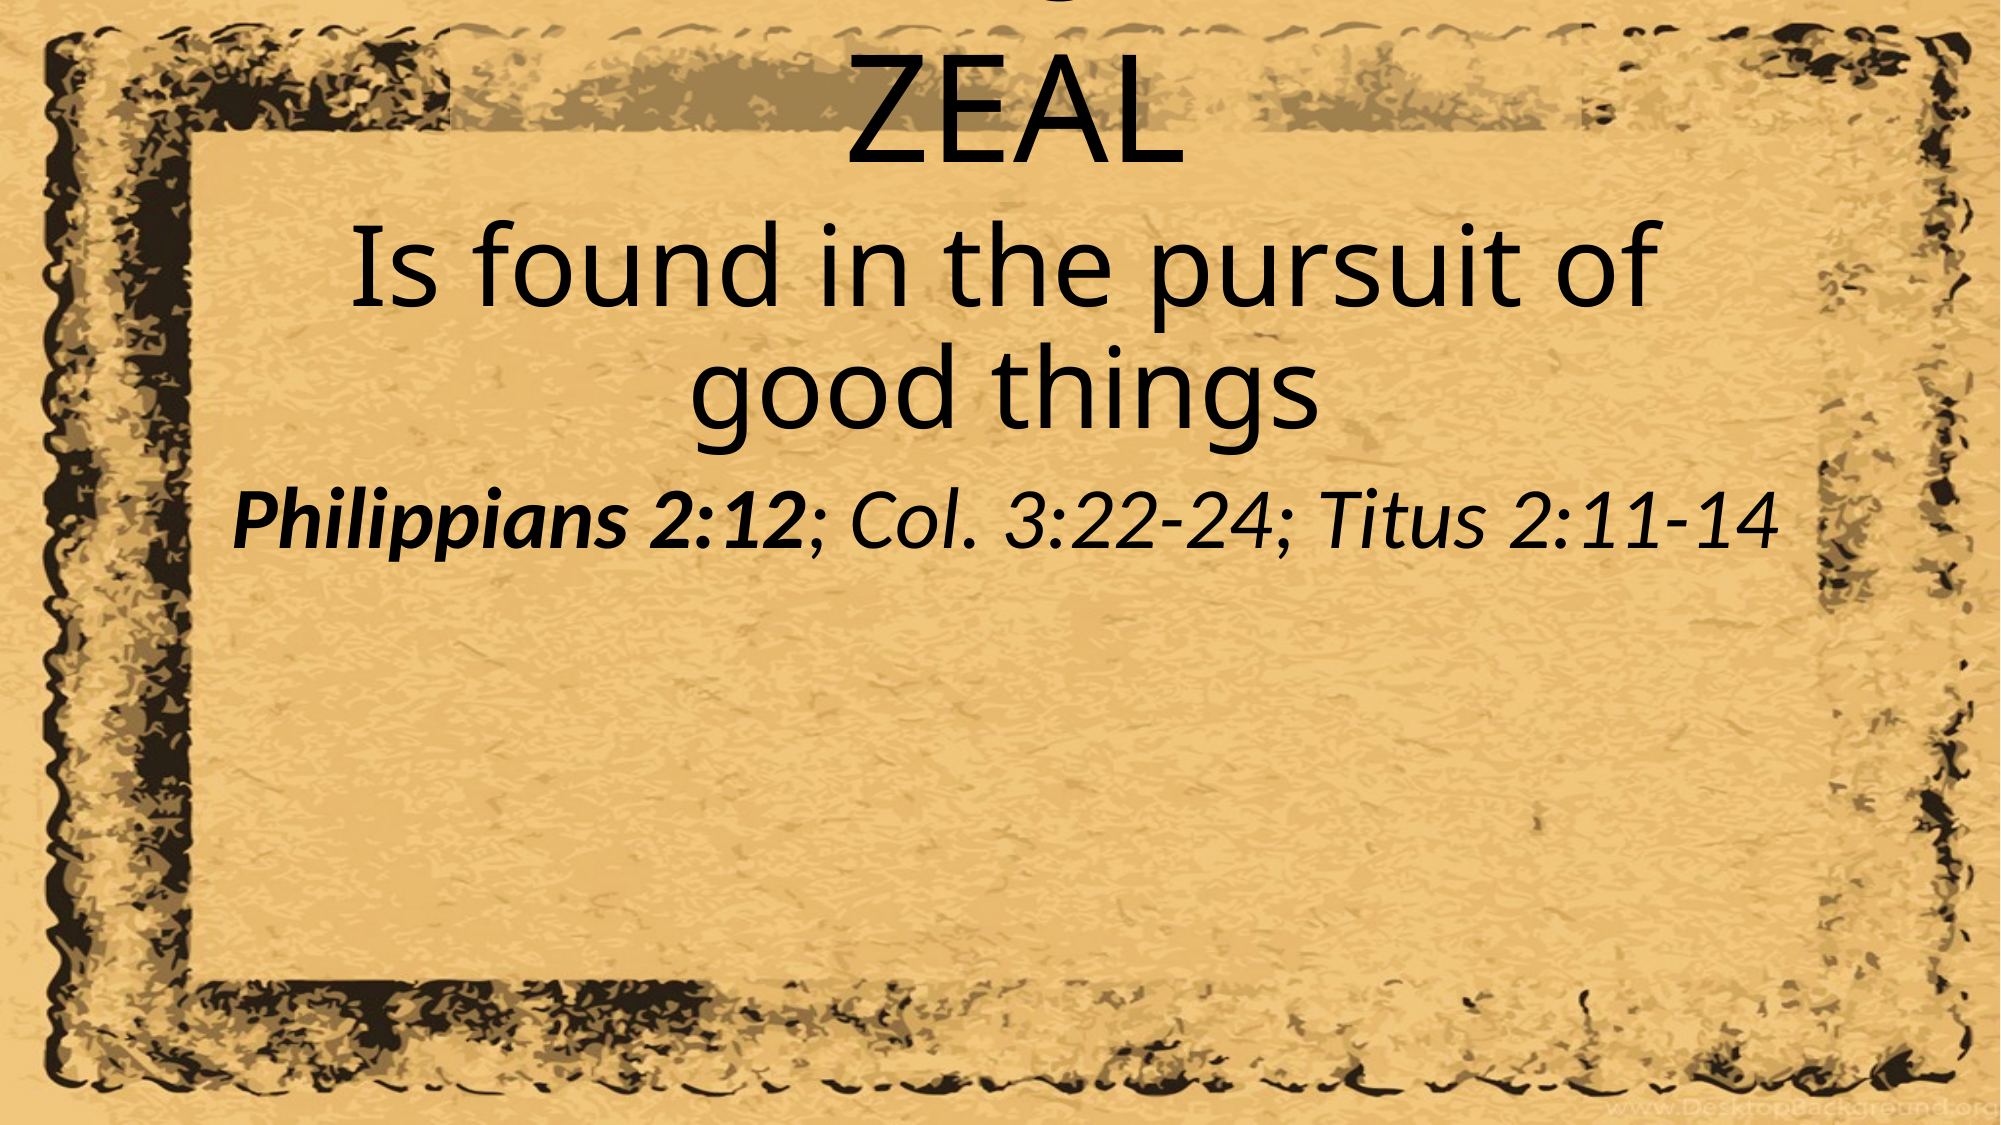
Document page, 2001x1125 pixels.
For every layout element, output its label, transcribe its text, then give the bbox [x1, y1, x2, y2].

title GOD APPROVED ZEAL [450, 0, 1582, 202]
picture [0, 0, 2001, 1125]
subtitle Is found in the pursuit of good things Philippians 2:12; Col. 3:22-24; Titus 2:11-14 [206, 202, 1804, 989]
